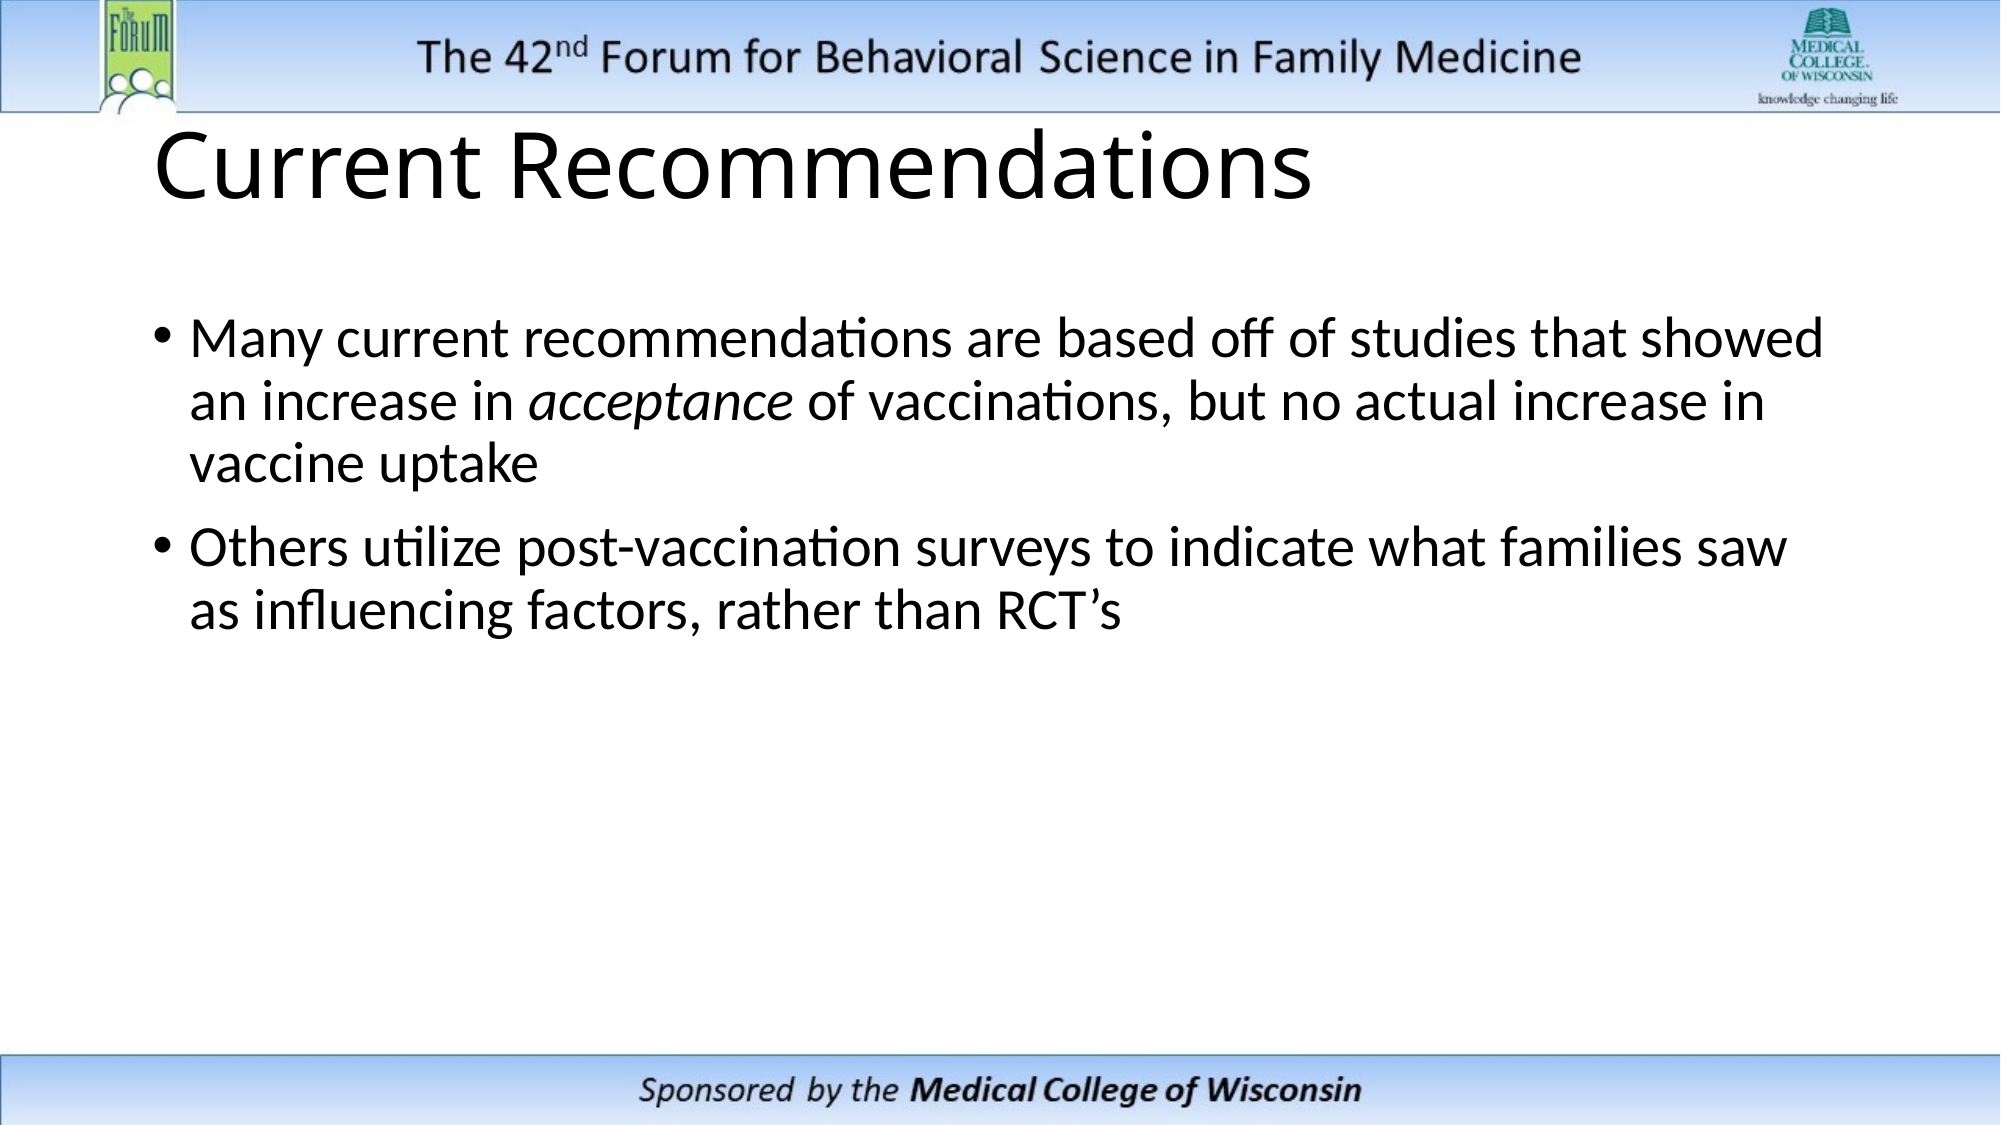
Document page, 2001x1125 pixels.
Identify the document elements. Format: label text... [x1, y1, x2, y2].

title Current Recommendations [137, 59, 1863, 278]
list Many current recommendations are based off of studies that showed an increase in acceptance of vaccinations, but no actual increase in vaccine uptake Others utilize post-vaccination surveys to indicate what families saw as influencing factors, rather than RCT’s [137, 299, 1863, 1014]
picture [0, 0, 2001, 1125]
